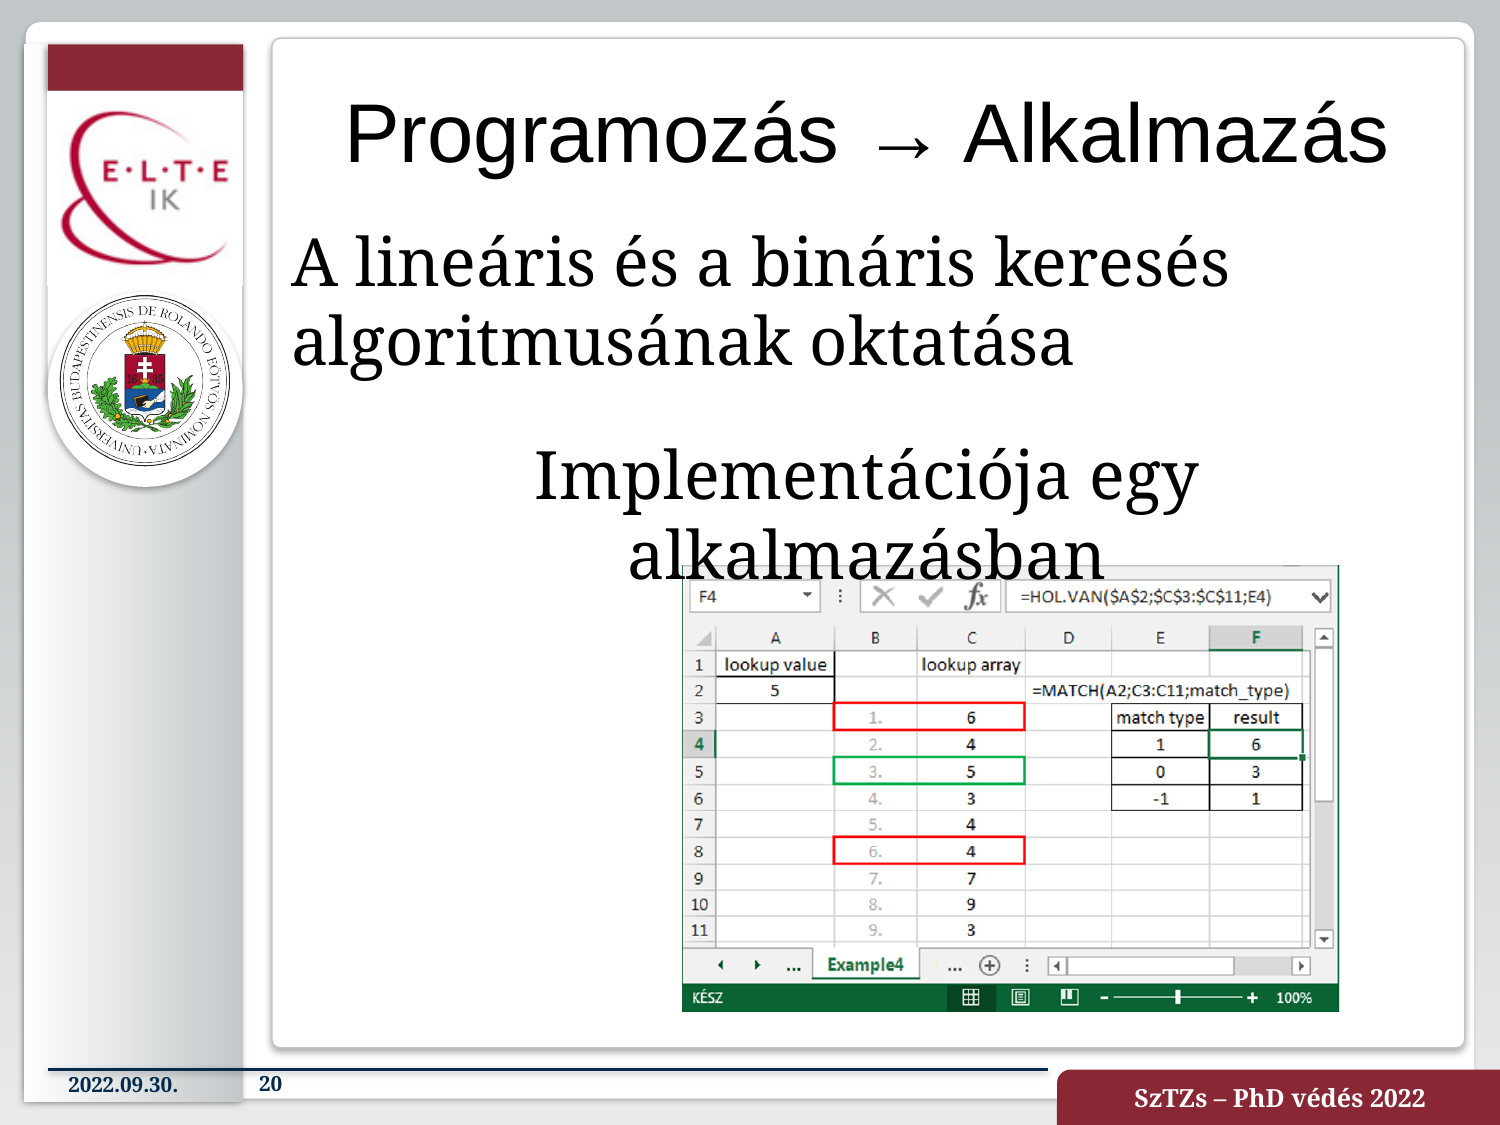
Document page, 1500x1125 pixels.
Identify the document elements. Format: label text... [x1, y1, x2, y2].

picture [59, 295, 231, 467]
picture [47, 91, 243, 286]
text_box Implementációja egy alkalmazásban [276, 425, 1458, 515]
title Programozás → Alkalmazás [276, 46, 1459, 213]
picture [571, 562, 1459, 1012]
text_box A lineáris és a bináris keresés algoritmusának oktatása [276, 211, 1458, 378]
